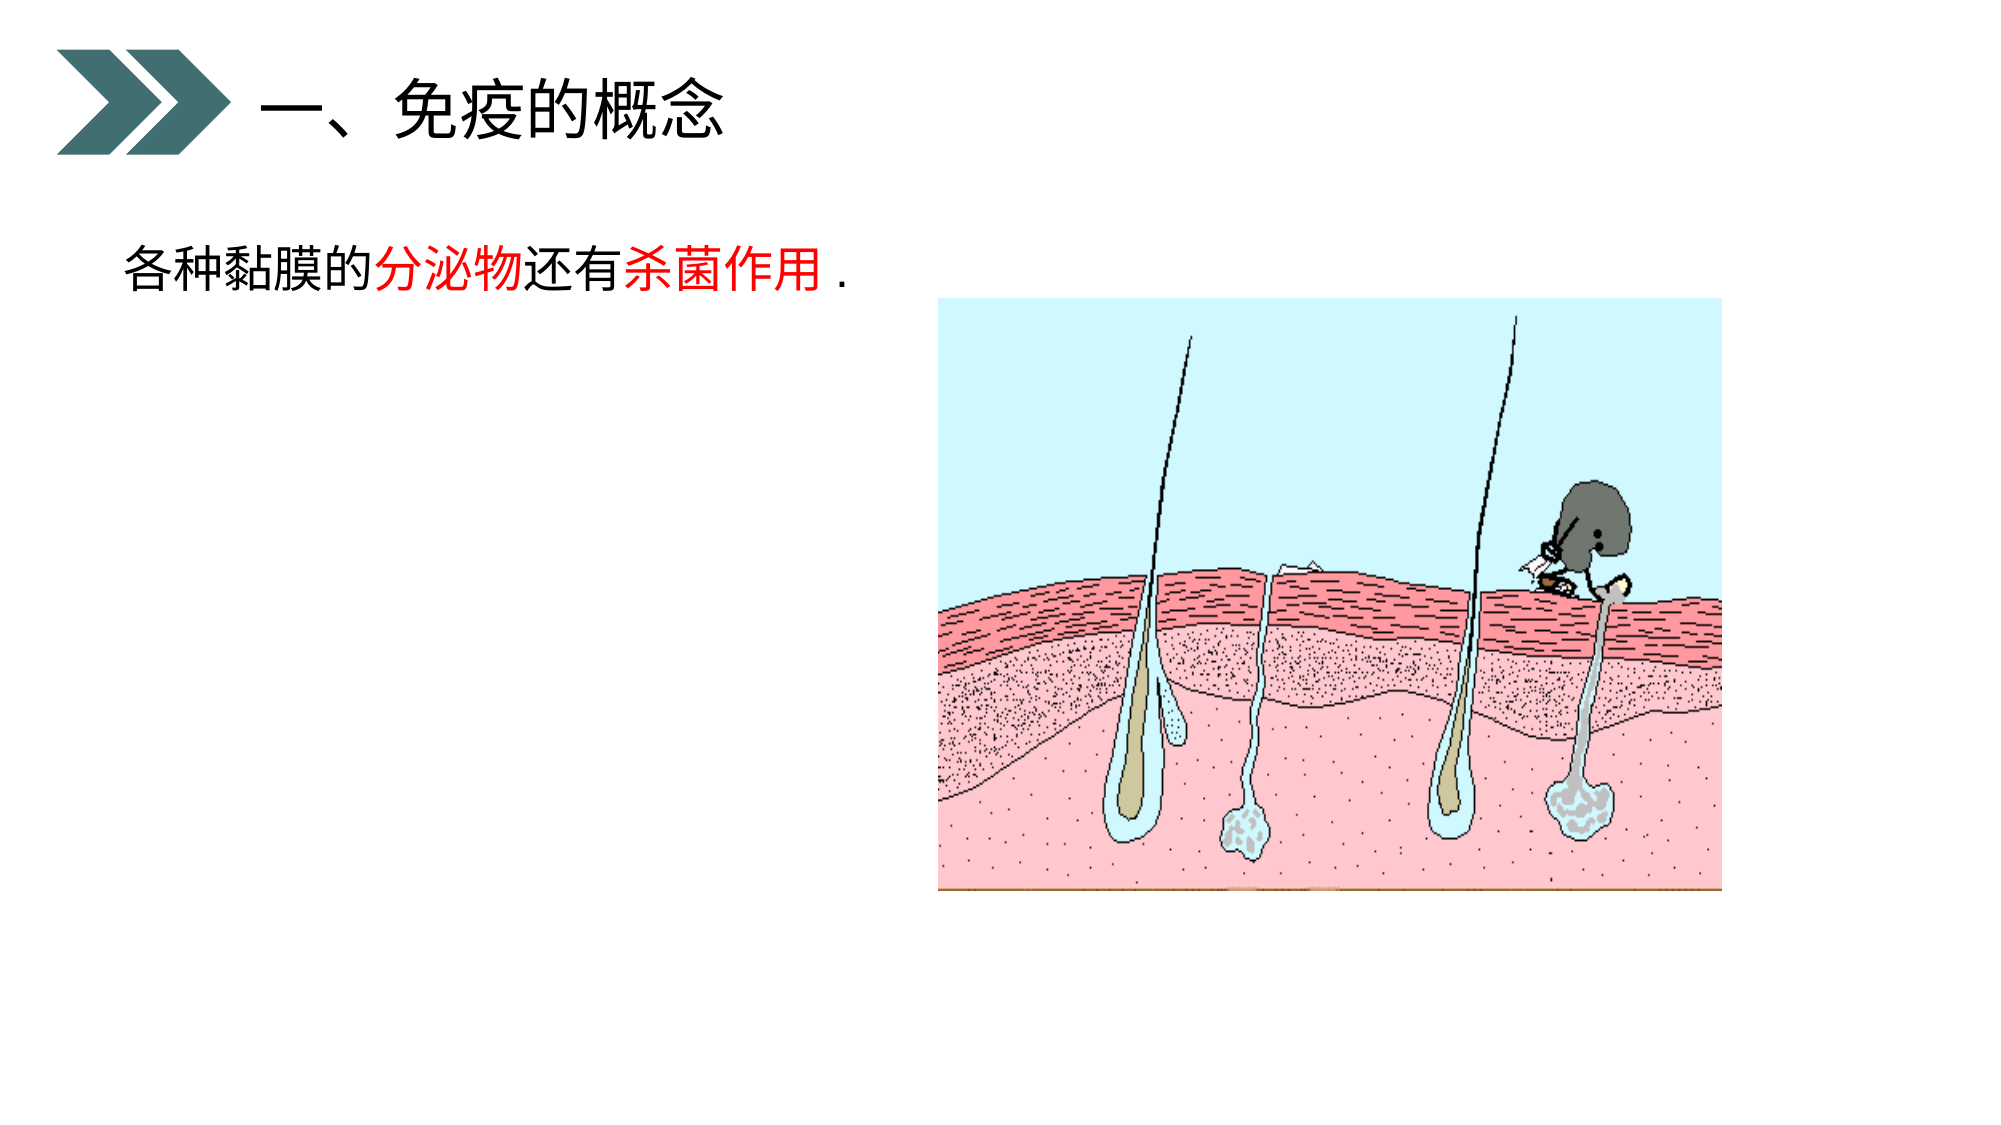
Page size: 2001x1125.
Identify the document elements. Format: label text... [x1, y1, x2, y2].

text_box 各种黏膜的分泌物还有杀菌作用. [108, 211, 1443, 305]
picture [938, 298, 1722, 891]
text_box 一、免疫的概念 [244, 60, 742, 156]
